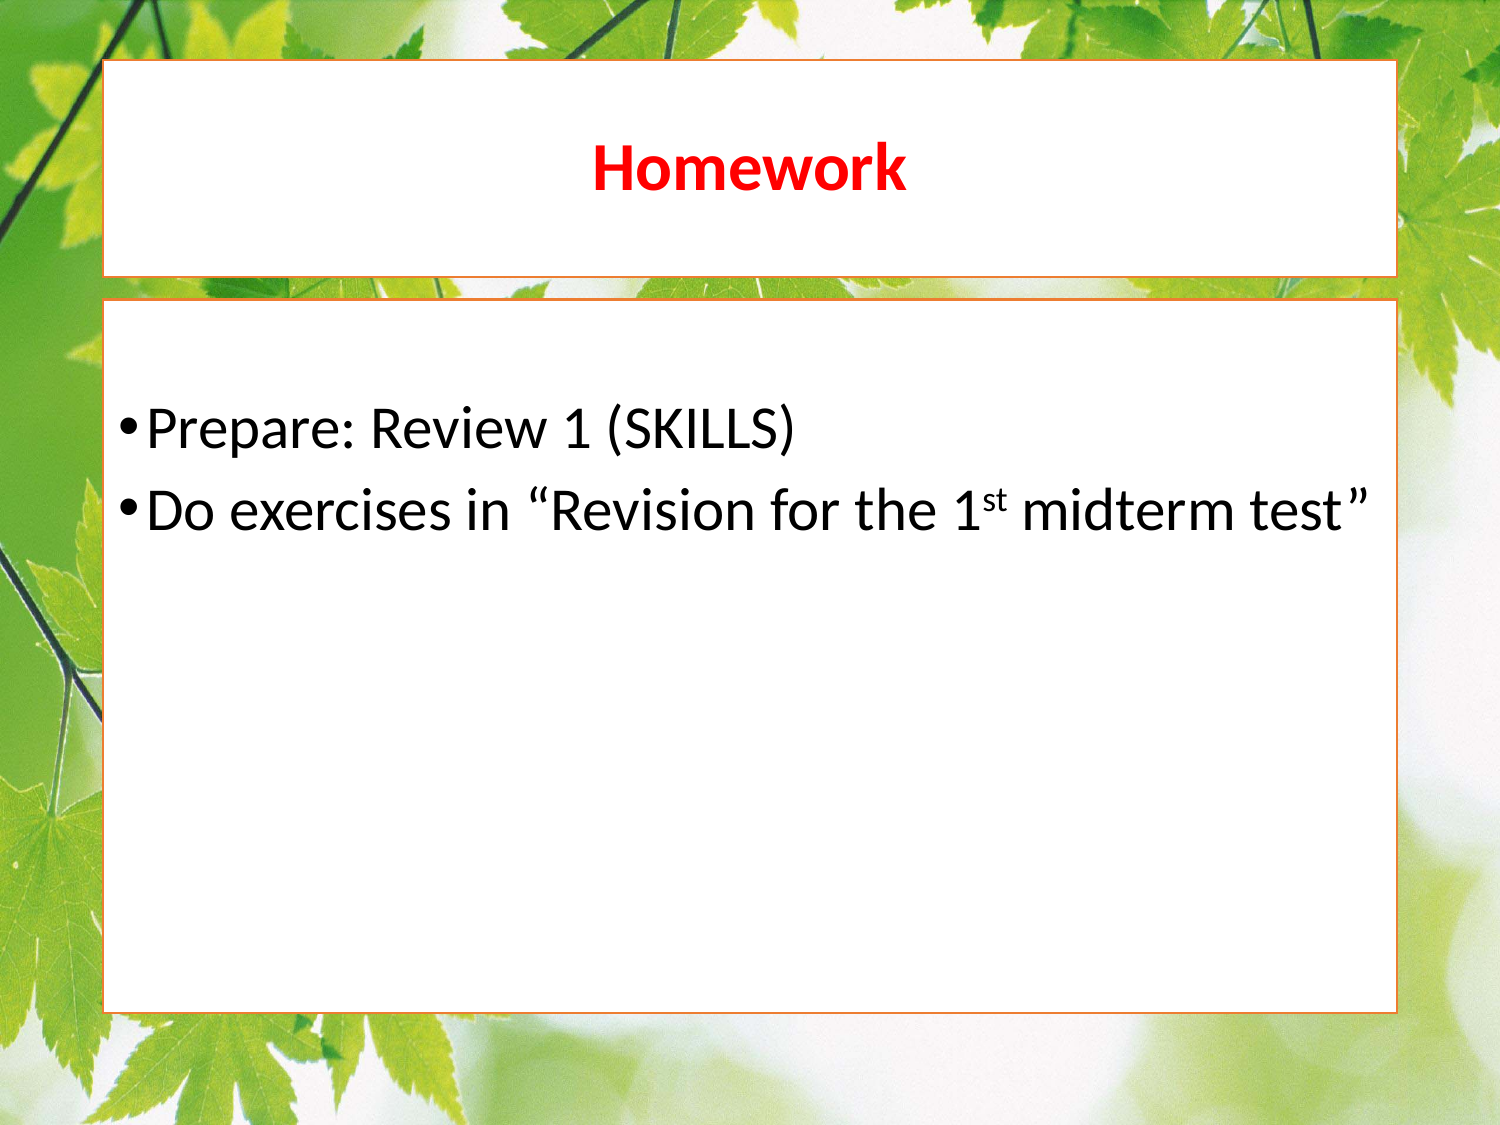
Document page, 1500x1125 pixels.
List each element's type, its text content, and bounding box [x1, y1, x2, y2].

picture [0, 0, 1500, 1125]
title Homework [102, 59, 1398, 278]
list Prepare: Review 1 (SKILLS) Do exercises in “Revision for the 1st midterm test” [102, 298, 1398, 1014]
